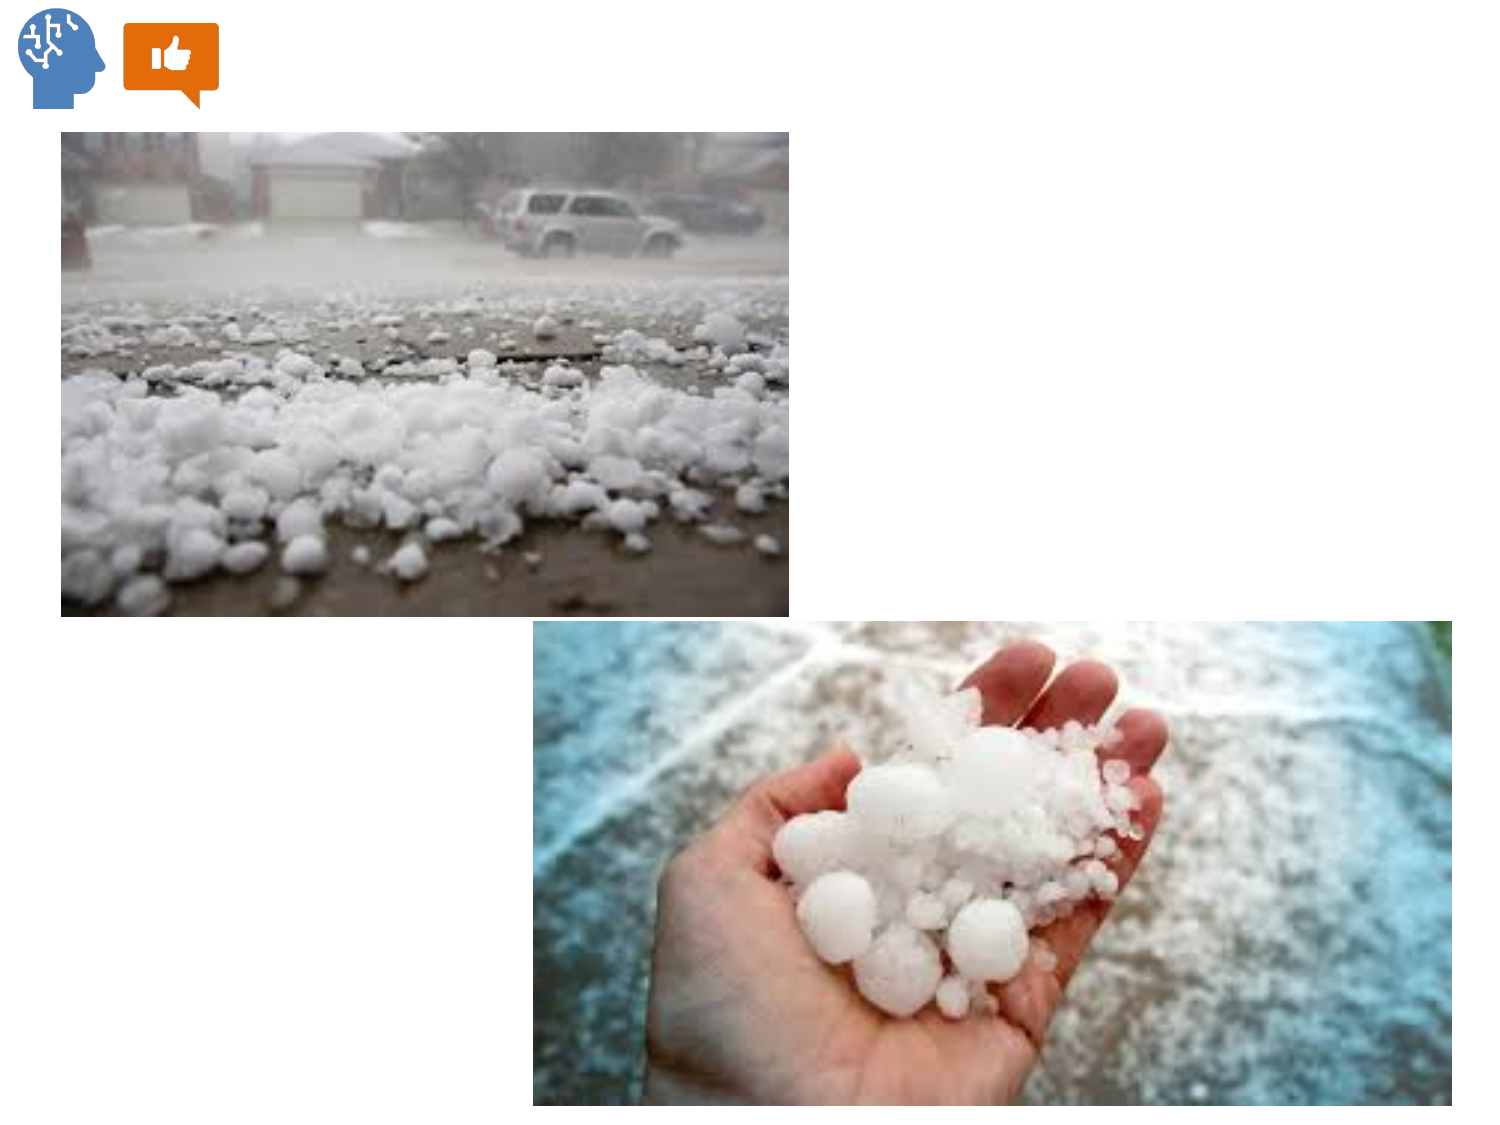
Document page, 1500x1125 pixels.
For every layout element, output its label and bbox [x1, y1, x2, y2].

picture [533, 621, 1452, 1106]
picture [60, 0, 789, 618]
text_box [0, 0, 99, 120]
